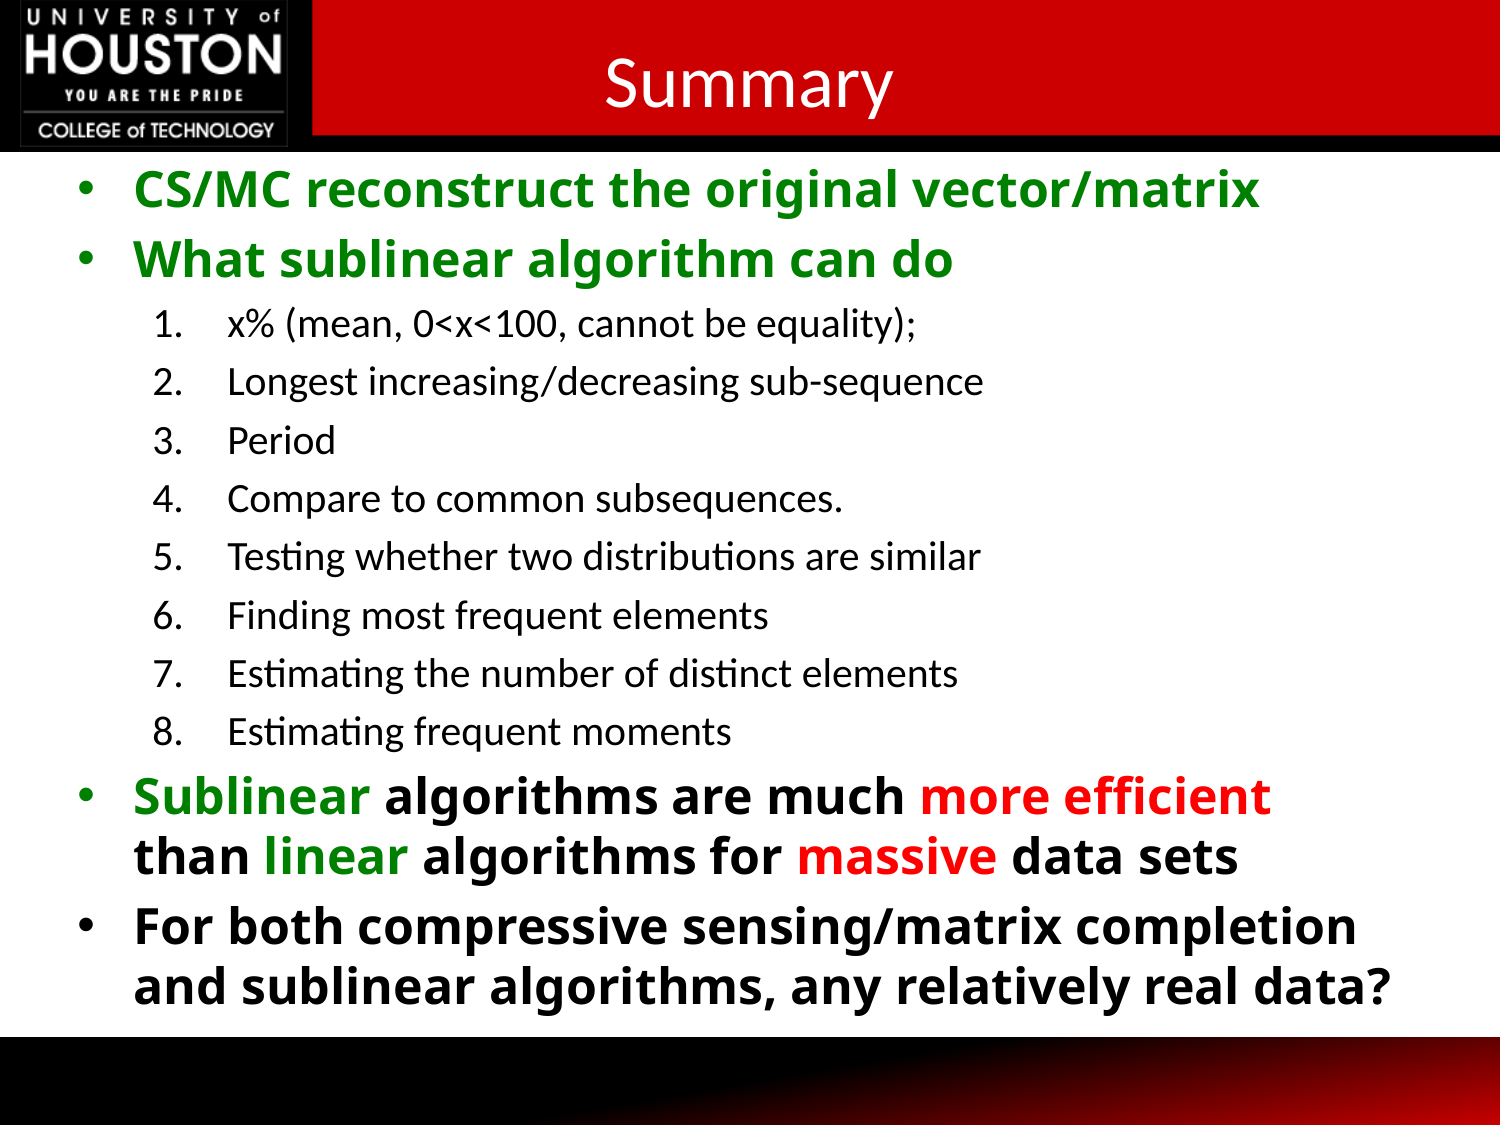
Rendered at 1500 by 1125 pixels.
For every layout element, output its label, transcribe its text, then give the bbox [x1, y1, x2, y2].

title Summary [75, 24, 1425, 233]
picture [20, 0, 288, 147]
list CS/MC reconstruct the original vector/matrix What sublinear algorithm can do x% (mean, 0<x<100, cannot be equality); Longest increasing/decreasing sub-sequence Period Compare to common subsequences. Testing whether two distributions are similar Finding most frequent elements Estimating the number of distinct elements Estimating frequent moments Sublinear algorithms are much more efficient than linear algorithms for massive data sets For both compressive sensing/matrix completion and sublinear algorithms, any relatively real data? [62, 149, 1413, 893]
